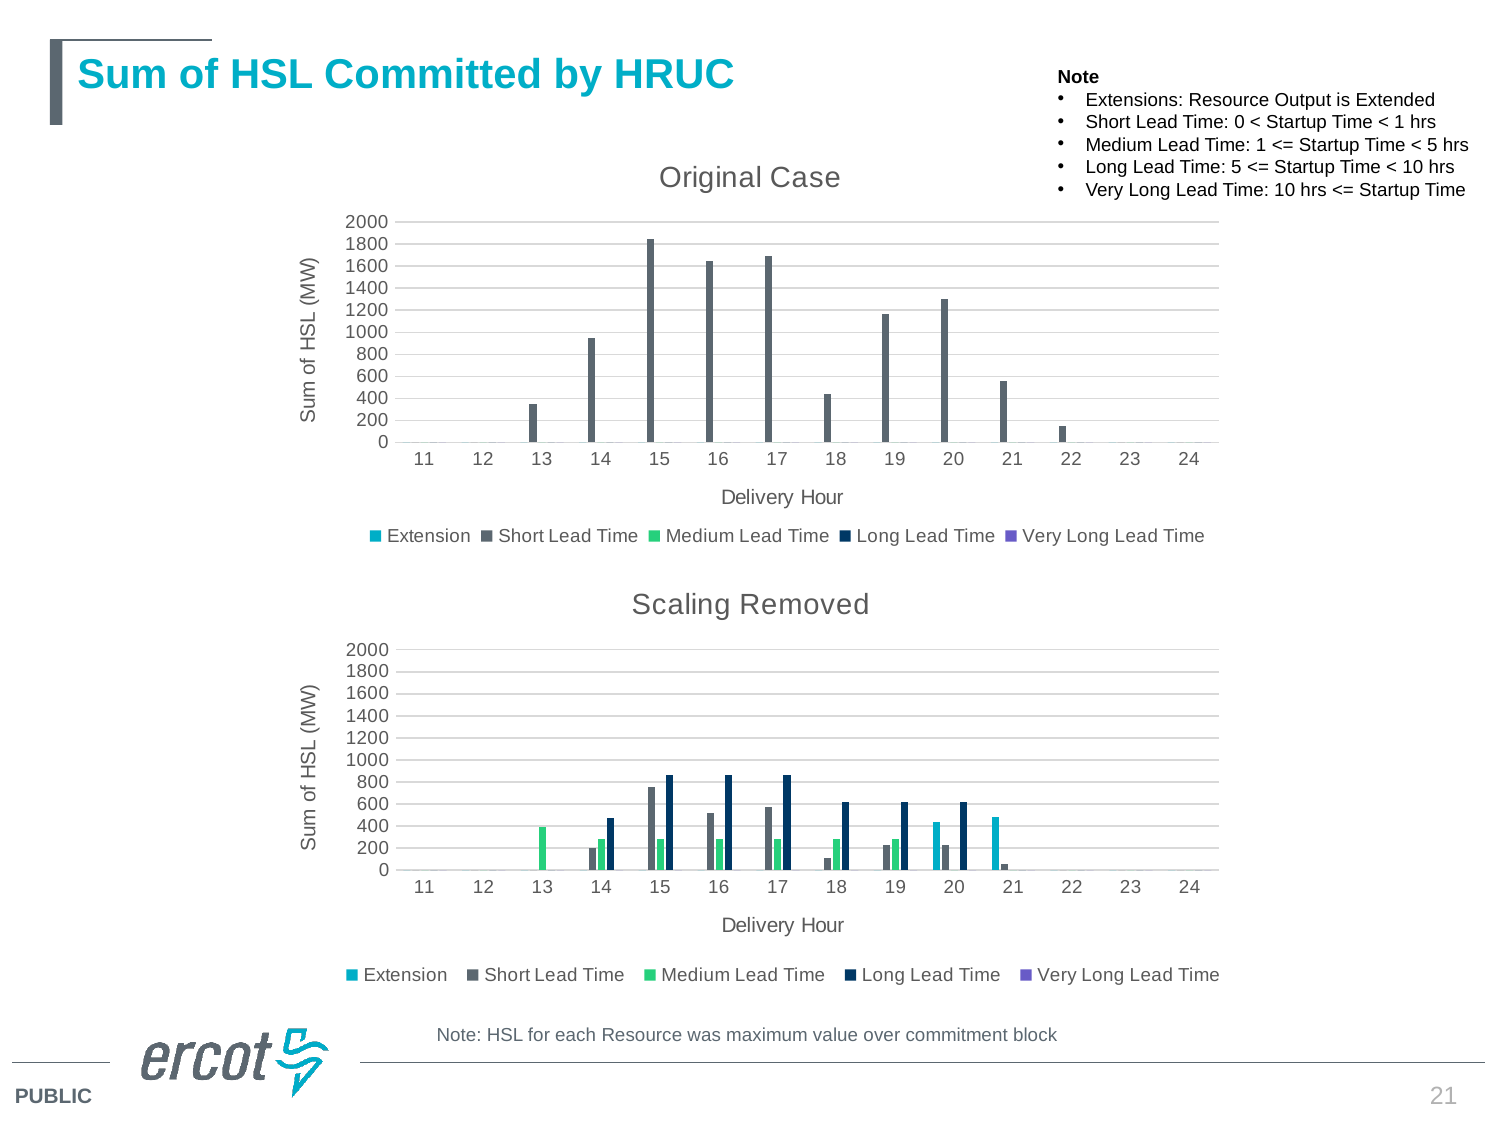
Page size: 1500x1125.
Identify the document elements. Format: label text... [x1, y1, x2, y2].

text_box Note Extensions: Resource Output is Extended Short Lead Time: 0 < Startup Time < 1 hrs Medium Lead Time: 1 <= Startup Time < 5 hrs Long Lead Time: 5 <= Startup Time < 10 hrs Very Long Lead Time: 10 hrs <= Startup Time [1042, 57, 1500, 230]
chart [262, 134, 1239, 1013]
title Sum of HSL Committed by HRUC [62, 39, 1450, 125]
slide_number 21 [1400, 1076, 1488, 1113]
text_box Note: HSL for each Resource was maximum value over commitment block [421, 1022, 1091, 1053]
picture [137, 1024, 332, 1100]
